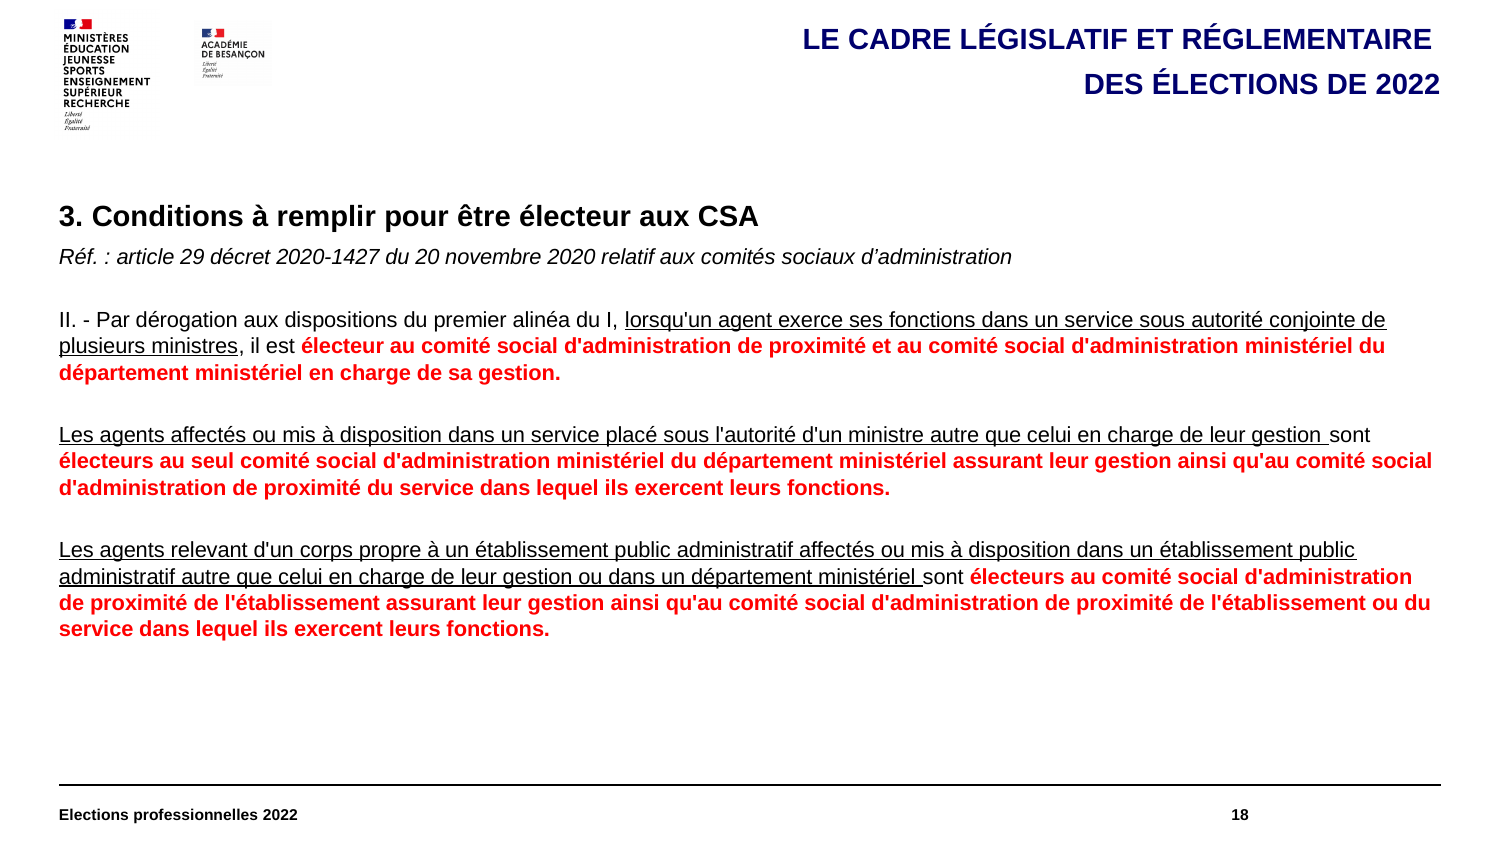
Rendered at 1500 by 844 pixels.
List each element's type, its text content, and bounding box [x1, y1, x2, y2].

slide_number 18 [1027, 784, 1249, 844]
list le cadre législatif et réglementaire des élections de 2022 [348, 20, 1441, 115]
list 3. Conditions à remplir pour être électeur aux CSA Réf. : article 29 décret 2020-1427 du 20 novembre 2020 relatif aux comités sociaux d’administration II. - Par dérogation aux dispositions du premier alinéa du I, lorsqu'un agent exerce ses fonctions dans un service sous autorité conjointe de plusieurs ministres, il est électeur au comité social d'administration de proximité et au comité social d'administration ministériel du département ministériel en charge de sa gestion. Les agents affectés ou mis à disposition dans un service placé sous l'autorité d'un ministre autre que celui en charge de leur gestion sont électeurs au seul comité social d'administration ministériel du département ministériel assurant leur gestion ainsi qu'au comité social d'administration de proximité du service dans lequel ils exercent leurs fonctions. Les agents relevant d'un corps propre à un établissement public administratif affectés ou mis à disposition dans un établissement public administratif autre que celui en charge de leur gestion ou dans un département ministériel sont électeurs au comité social d'administration de proximité de l'établissement assurant leur gestion ainsi qu'au comité social d'administration de proximité de l'établissement ou du service dans lequel ils exercent leurs fonctions. [59, 197, 1441, 724]
footer Elections professionnelles 2022 [59, 784, 1027, 844]
picture [194, 19, 272, 86]
picture [54, 9, 160, 140]
